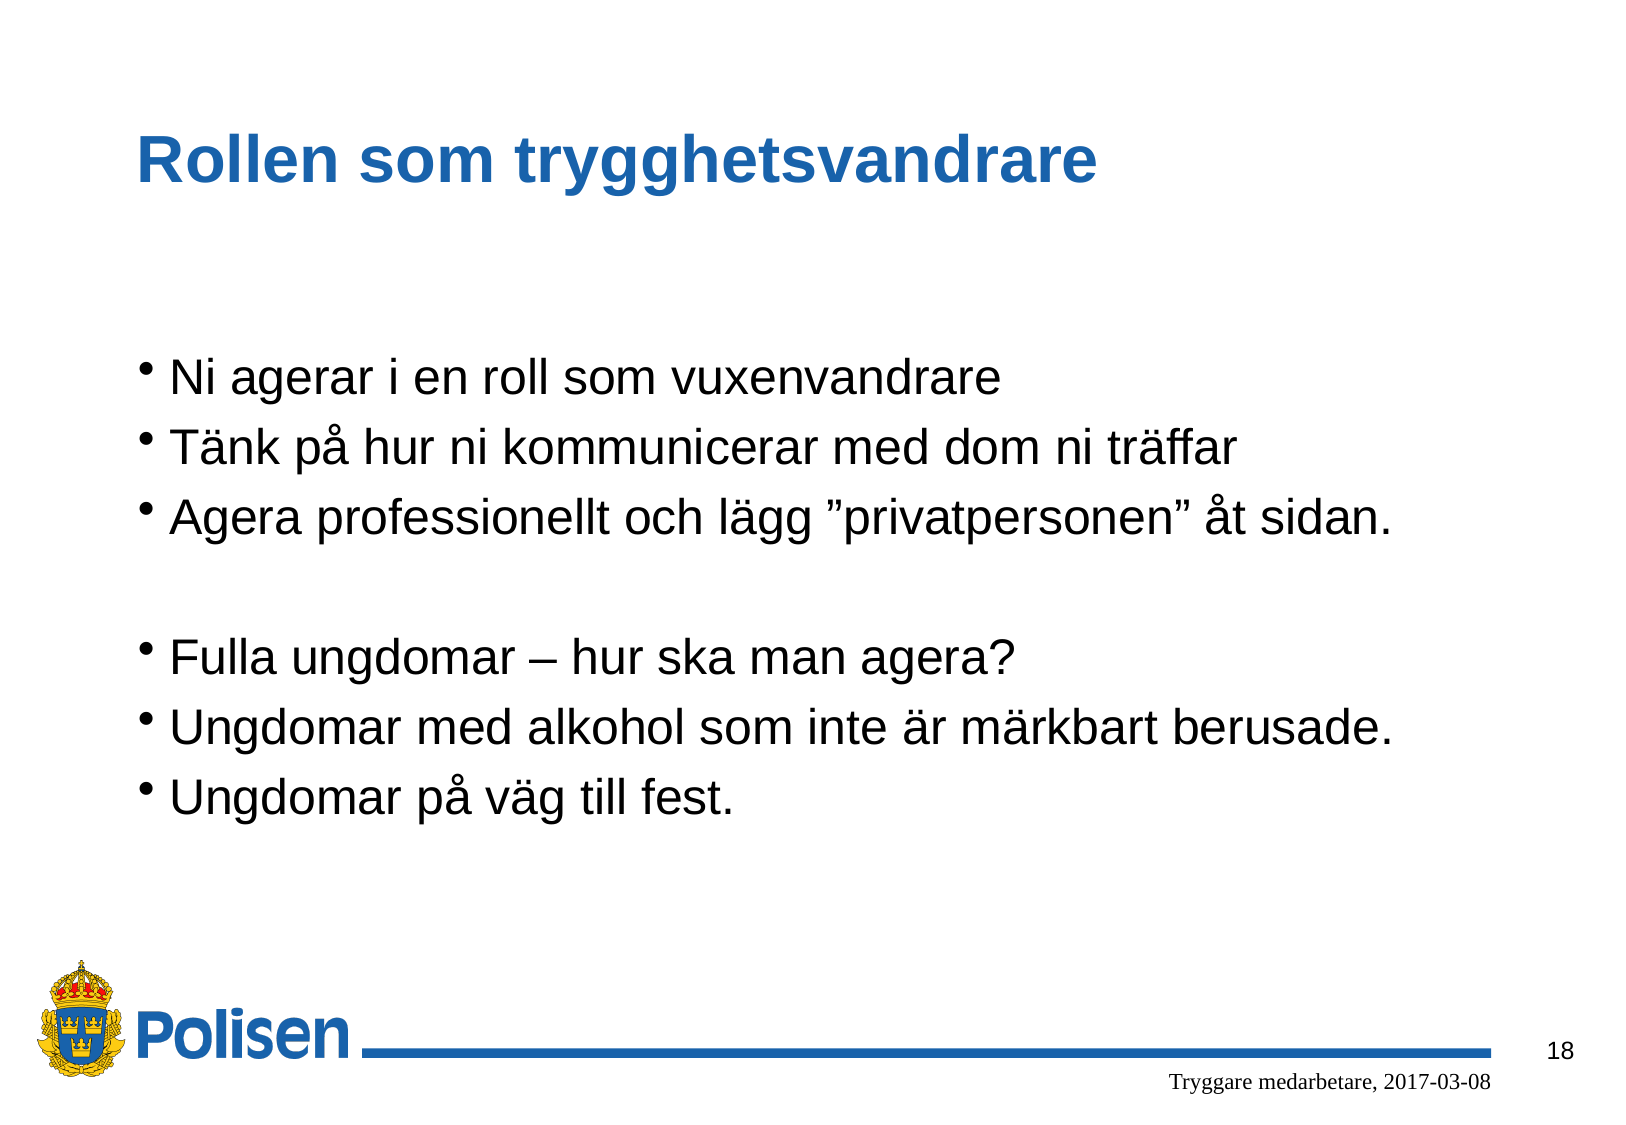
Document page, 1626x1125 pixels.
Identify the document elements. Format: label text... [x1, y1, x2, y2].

title Rollen som trygghetsvandrare [125, 62, 1492, 250]
list Ni agerar i en roll som vuxenvandrare Tänk på hur ni kommunicerar med dom ni träffar Agera professionellt och lägg ”privatpersonen” åt sidan. Fulla ungdomar – hur ska man agera? Ungdomar med alkohol som inte är märkbart berusade. Ungdomar på väg till fest. [125, 337, 1483, 963]
picture [37, 960, 348, 1077]
